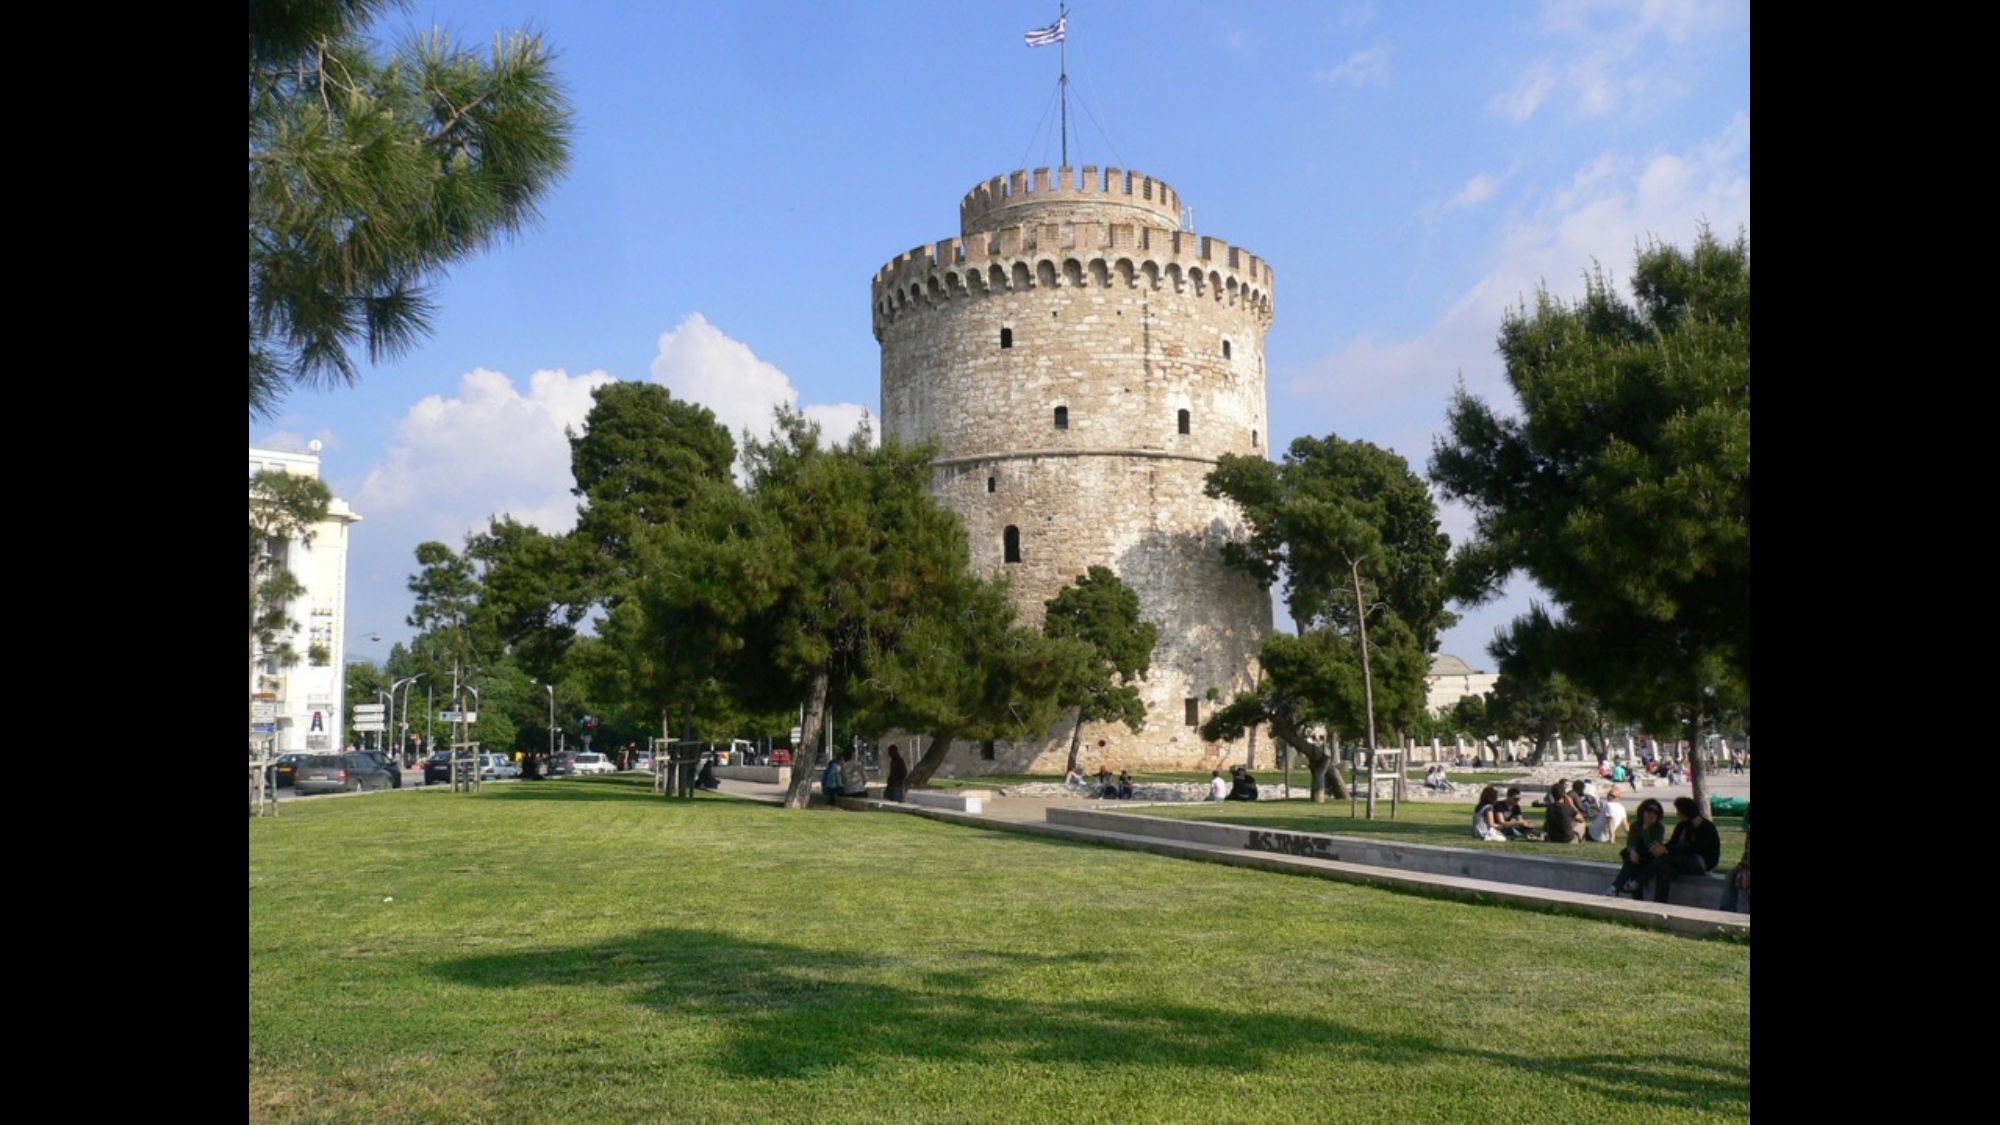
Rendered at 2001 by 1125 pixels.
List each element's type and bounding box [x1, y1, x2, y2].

picture [249, 0, 1750, 1125]
